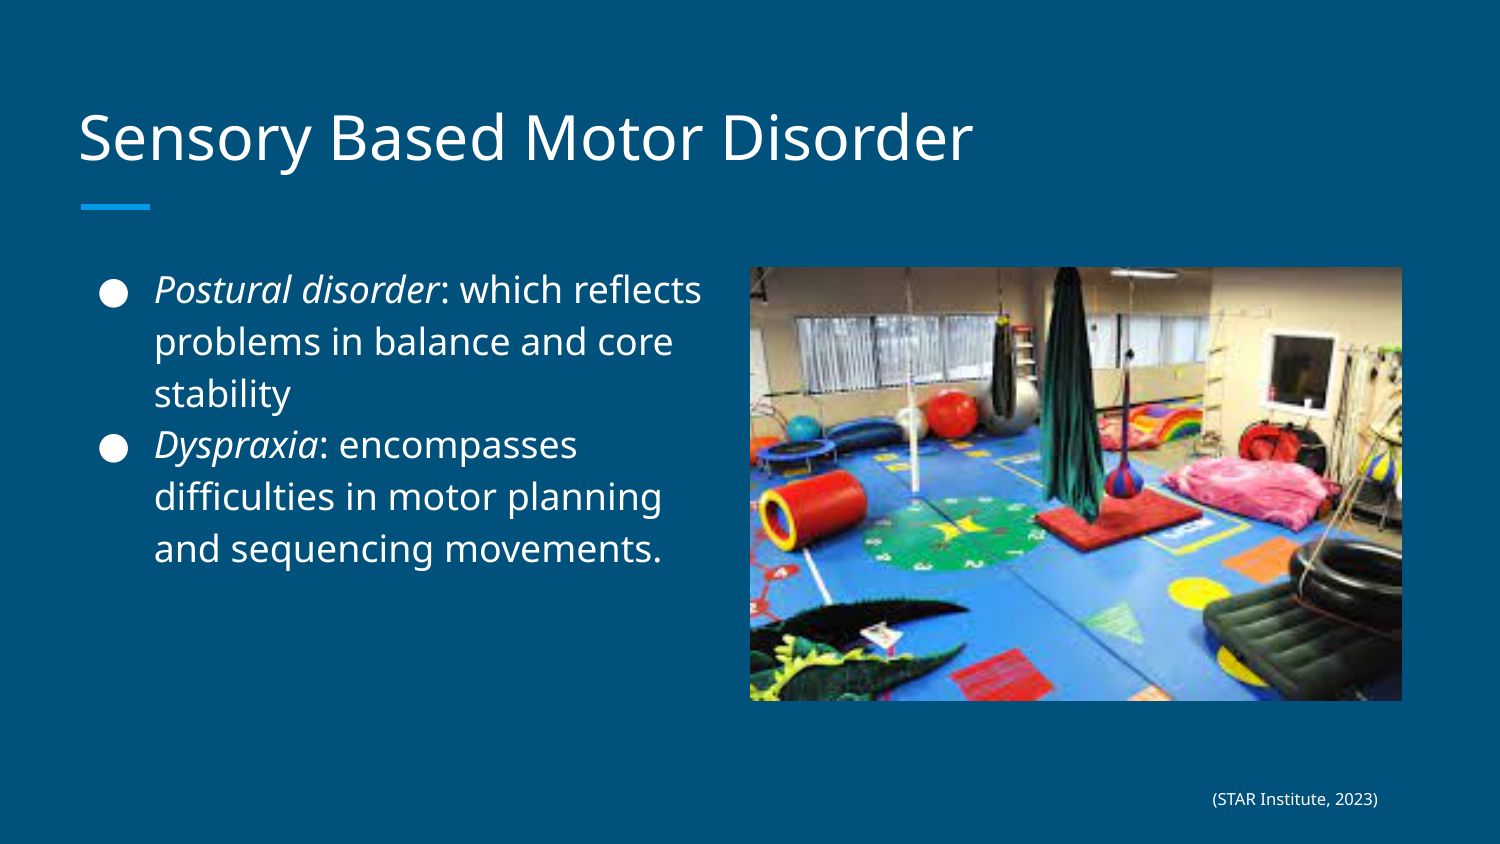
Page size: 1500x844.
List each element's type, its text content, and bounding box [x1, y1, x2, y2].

title Sensory Based Motor Disorder [63, 75, 1437, 188]
text_box (STAR Institute, 2023) [1197, 780, 1449, 819]
list Postural disorder: which reflects problems in balance and core stability Dyspraxia: encompasses difficulties in motor planning and sequencing movements. [63, 244, 732, 750]
picture [751, 268, 1401, 700]
